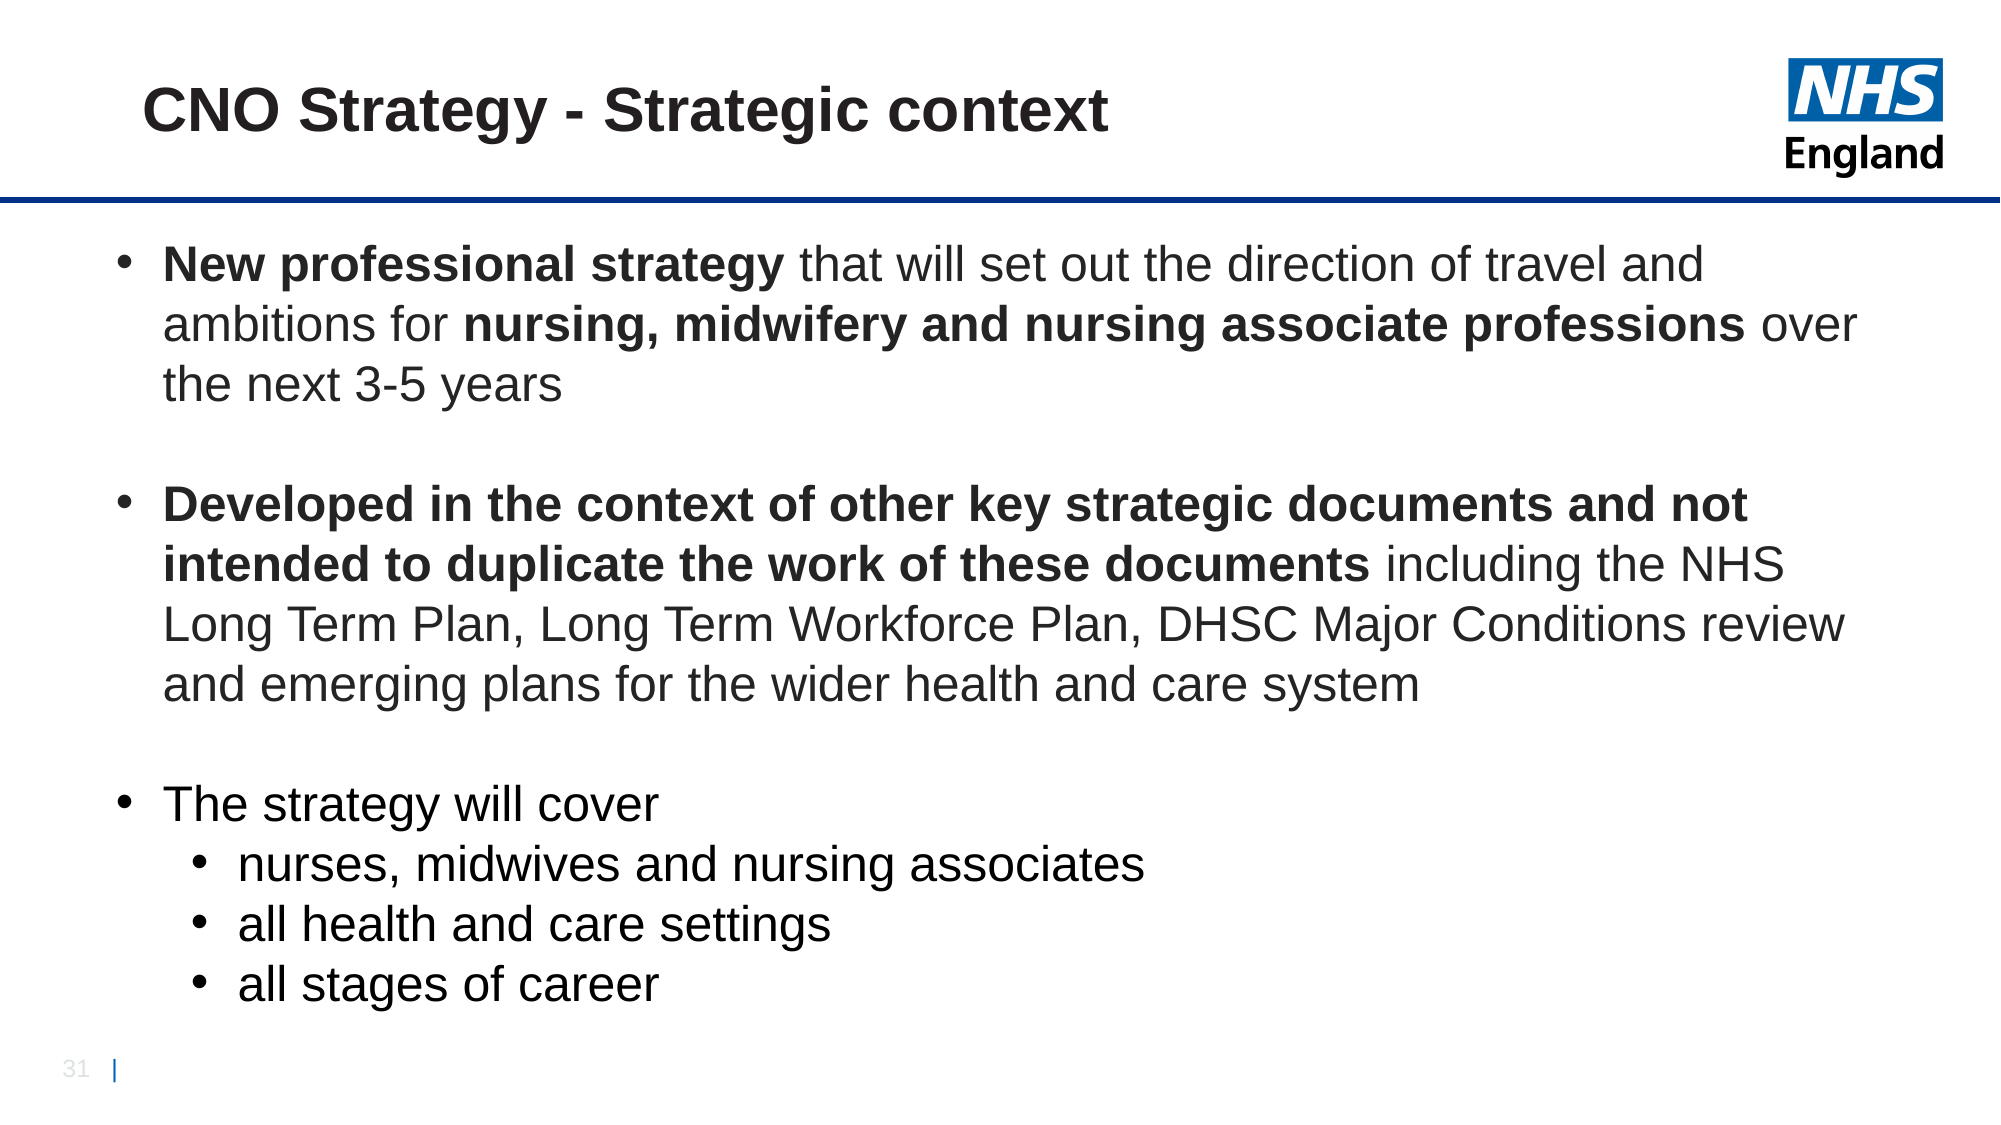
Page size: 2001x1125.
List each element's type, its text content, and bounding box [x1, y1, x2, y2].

picture [1786, 58, 1943, 178]
title CNO Strategy - Strategic context [127, 61, 1769, 162]
text_box New professional strategy that will set out the direction of travel and ambitions for nursing, midwifery and nursing associate professions over the next 3-5 years Developed in the context of other key strategic documents and not intended to duplicate the work of these documents including the NHS Long Term Plan, Long Term Workforce Plan, DHSC Major Conditions review and emerging plans for the wider health and care system The strategy will cover nurses, midwives and nursing associates all health and care settings all stages of career [101, 224, 1898, 1020]
